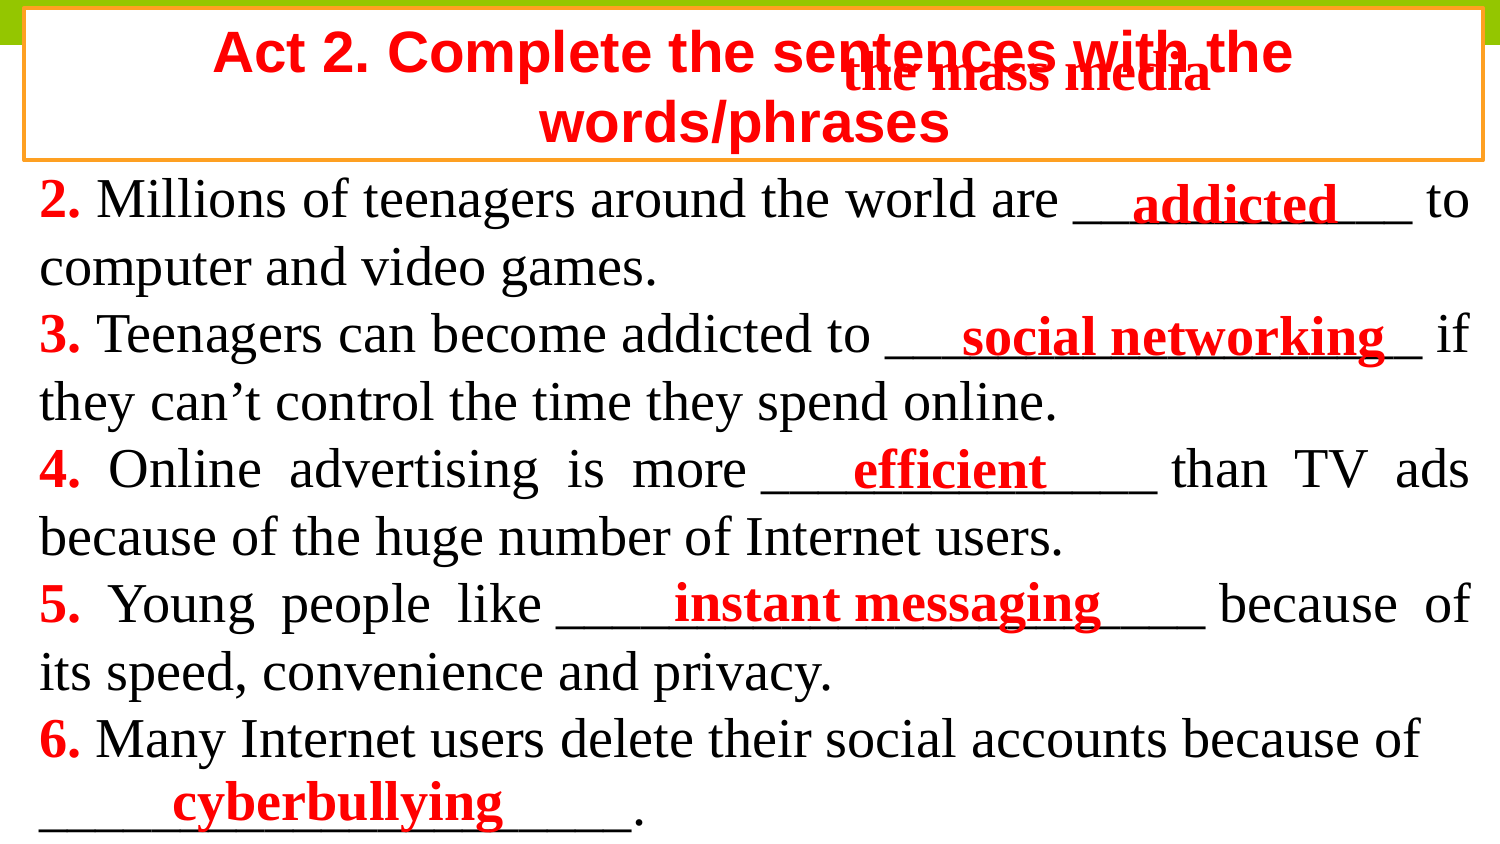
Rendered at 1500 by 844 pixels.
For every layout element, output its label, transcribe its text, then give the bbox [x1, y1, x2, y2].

text_box instant messaging [660, 558, 1118, 641]
text_box cyberbullying [157, 756, 520, 840]
text_box addicted [1117, 159, 1354, 242]
text_box social networking [947, 292, 1402, 375]
text_box 1. Most people rely heavily on __________________ as their main source of information. 2. Millions of teenagers around the world are ____________ to computer and video games. 3. Teenagers can become addicted to ___________________ if they can’t control the time they spend online. 4. Online advertising is more ______________ than TV ads because of the huge number of Internet users. 5. Young people like _______________________ because of its speed, convenience and privacy. 6. Many Internet users delete their social accounts because of _____________________. [24, 18, 1487, 844]
text_box Act 2. Complete the sentences with the words/phrases [22, 6, 1485, 162]
text_box the mass media [828, 26, 1227, 109]
text_box efficient [838, 425, 1063, 508]
